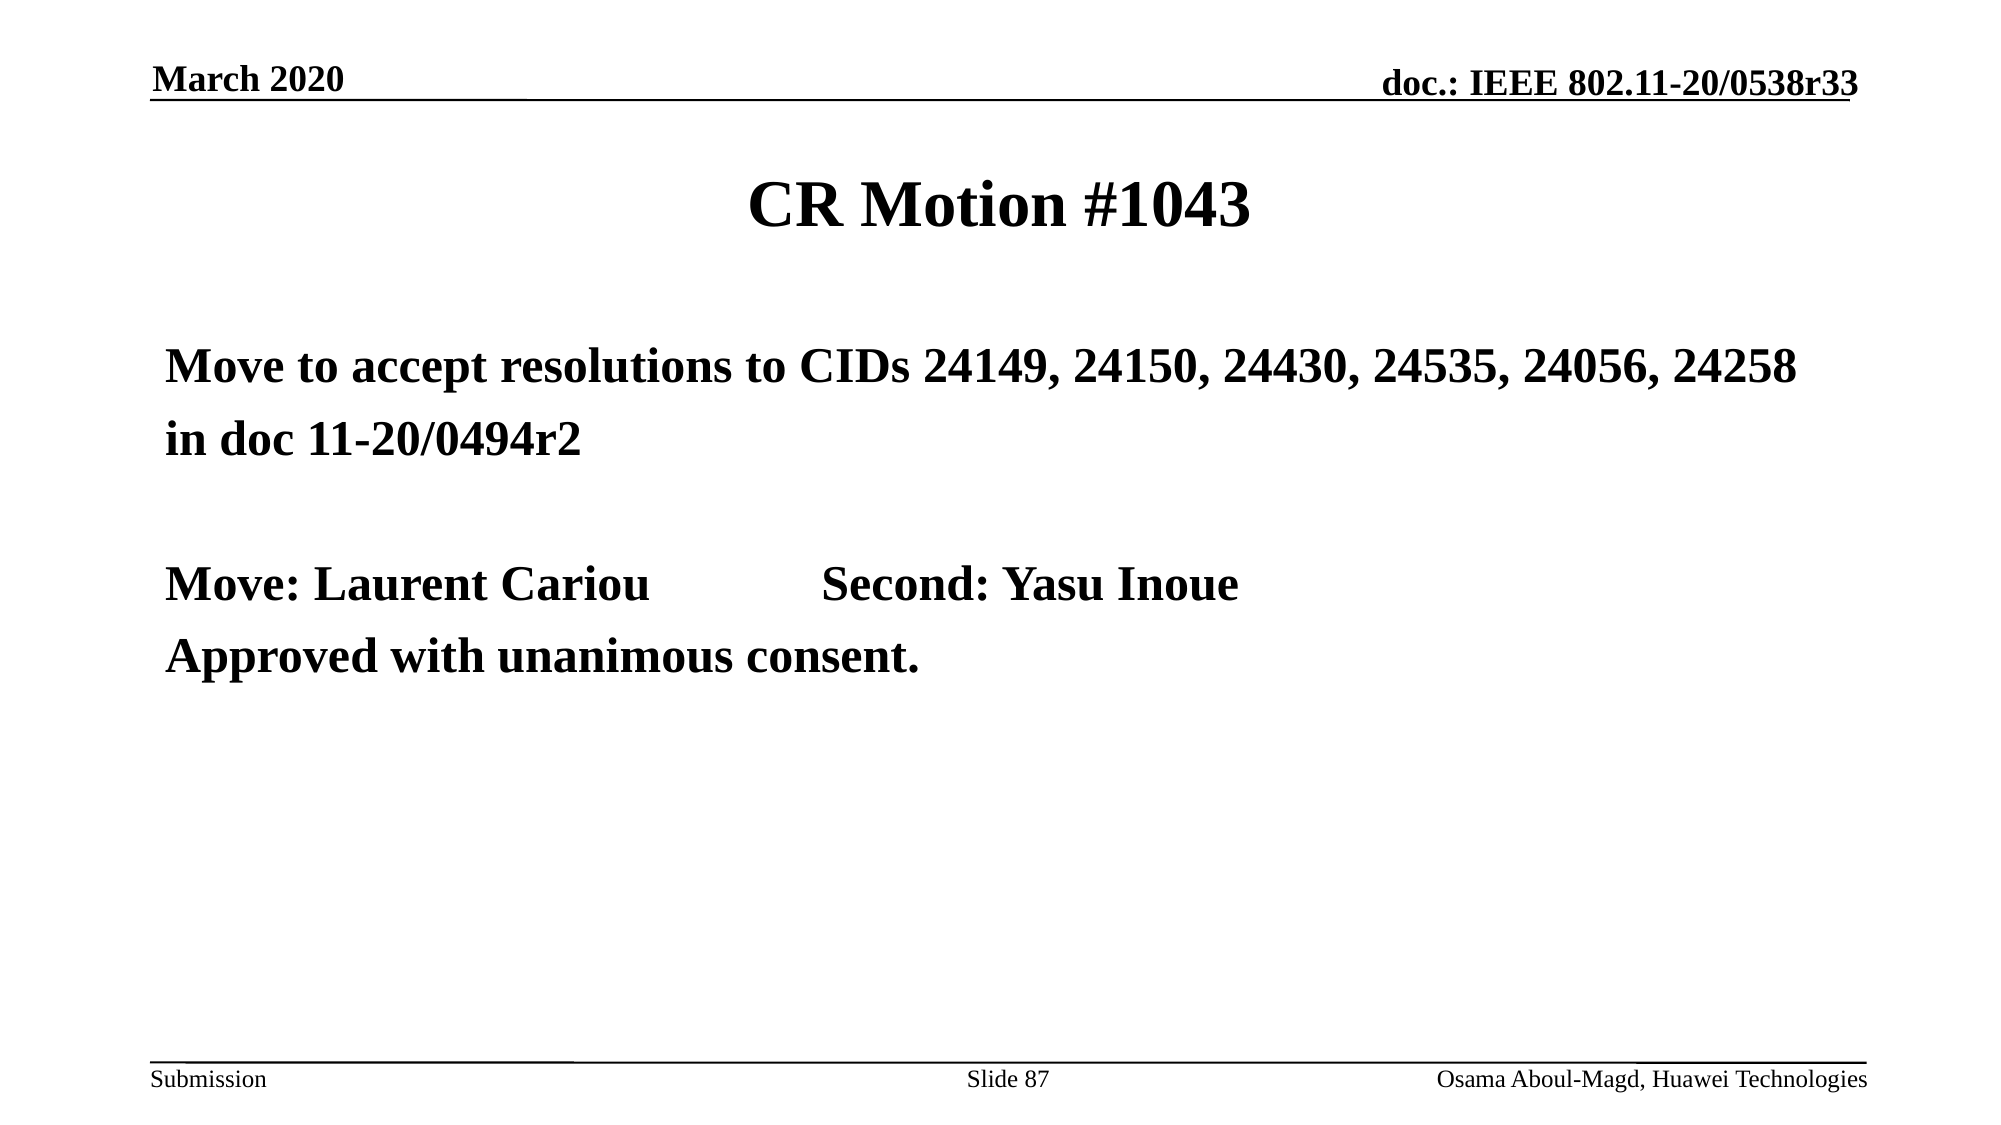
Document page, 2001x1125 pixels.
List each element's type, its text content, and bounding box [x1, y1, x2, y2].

list Move to accept resolutions to CIDs 24149, 24150, 24430, 24535, 24056, 24258 in doc 11-20/0494r2 Move: Laurent Cariou Second: Yasu Inoue Approved with unanimous consent. [149, 324, 1850, 1000]
footer Osama Aboul-Magd, Huawei Technologies [1171, 1061, 1869, 1093]
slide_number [152, 54, 563, 100]
title CR Motion #1043 [149, 112, 1850, 288]
slide_number Slide 87 [950, 1061, 1067, 1123]
